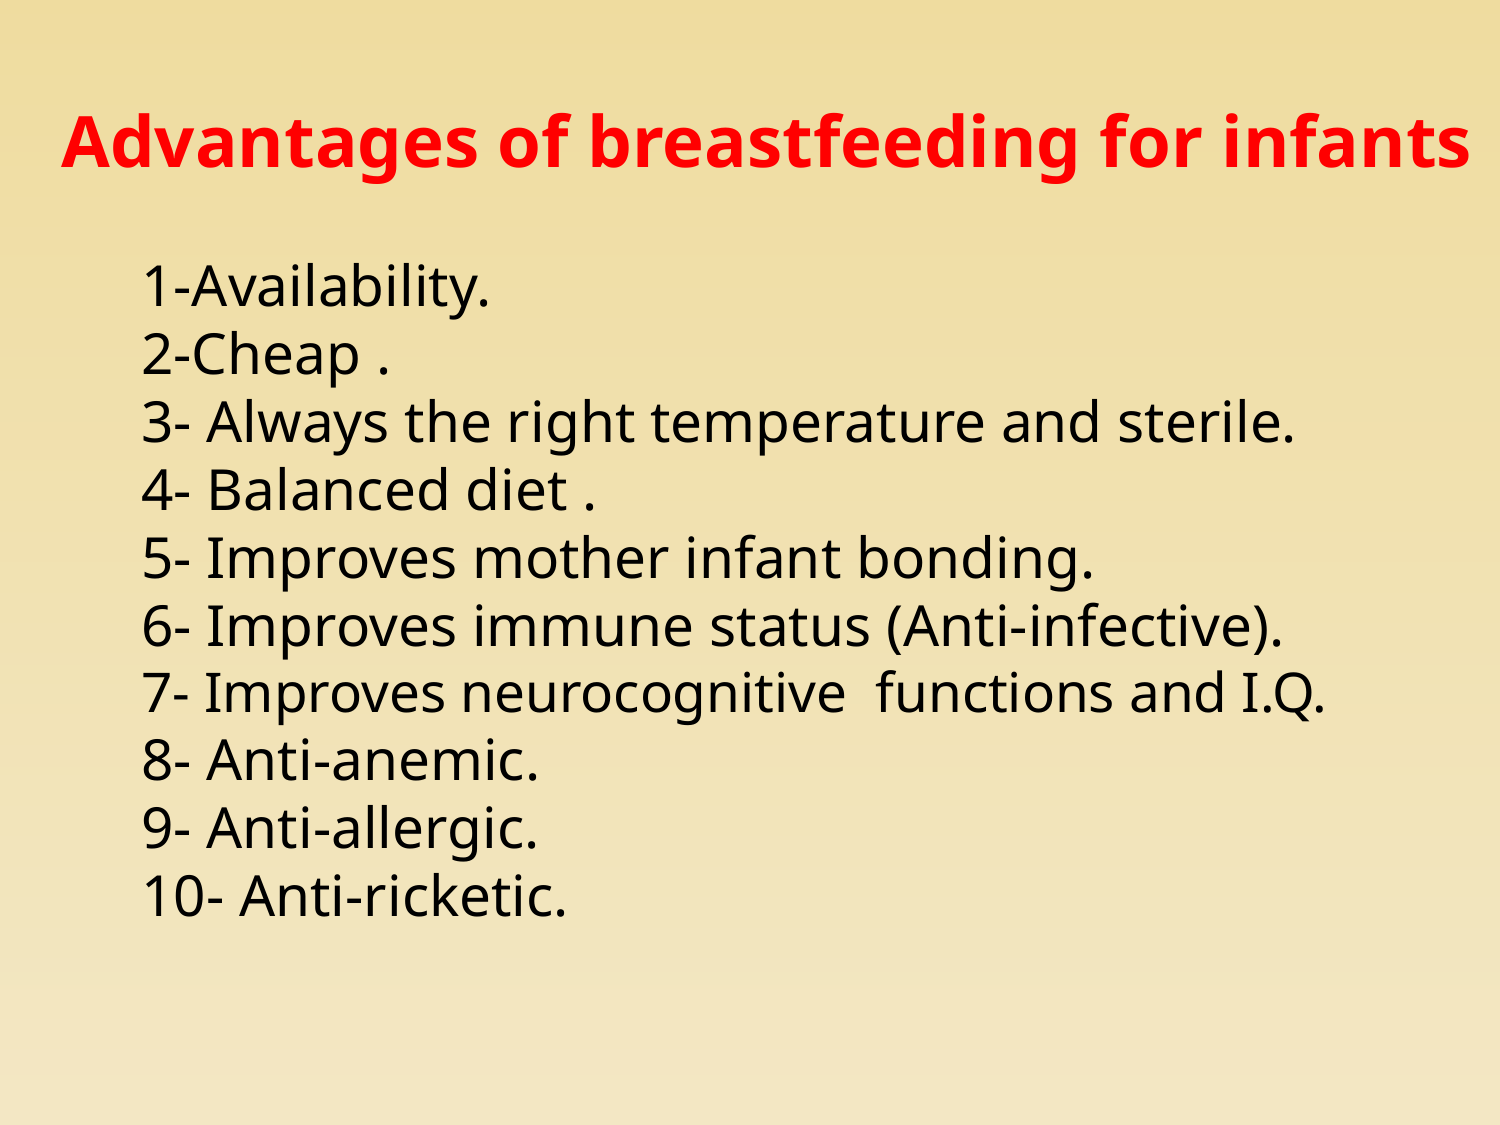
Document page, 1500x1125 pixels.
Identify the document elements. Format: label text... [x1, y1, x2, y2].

title Advantages of breastfeeding for infants 1-Availability. 2-Cheap . 3- Always the right temperature and sterile. 4- Balanced diet . 5- Improves mother infant bonding. 6- Improves immune status (Anti-infective). 7- Improves neurocognitive functions and I.Q. 8- Anti-anemic. 9- Anti-allergic. 10- Anti-ricketic. [46, 82, 1500, 1079]
